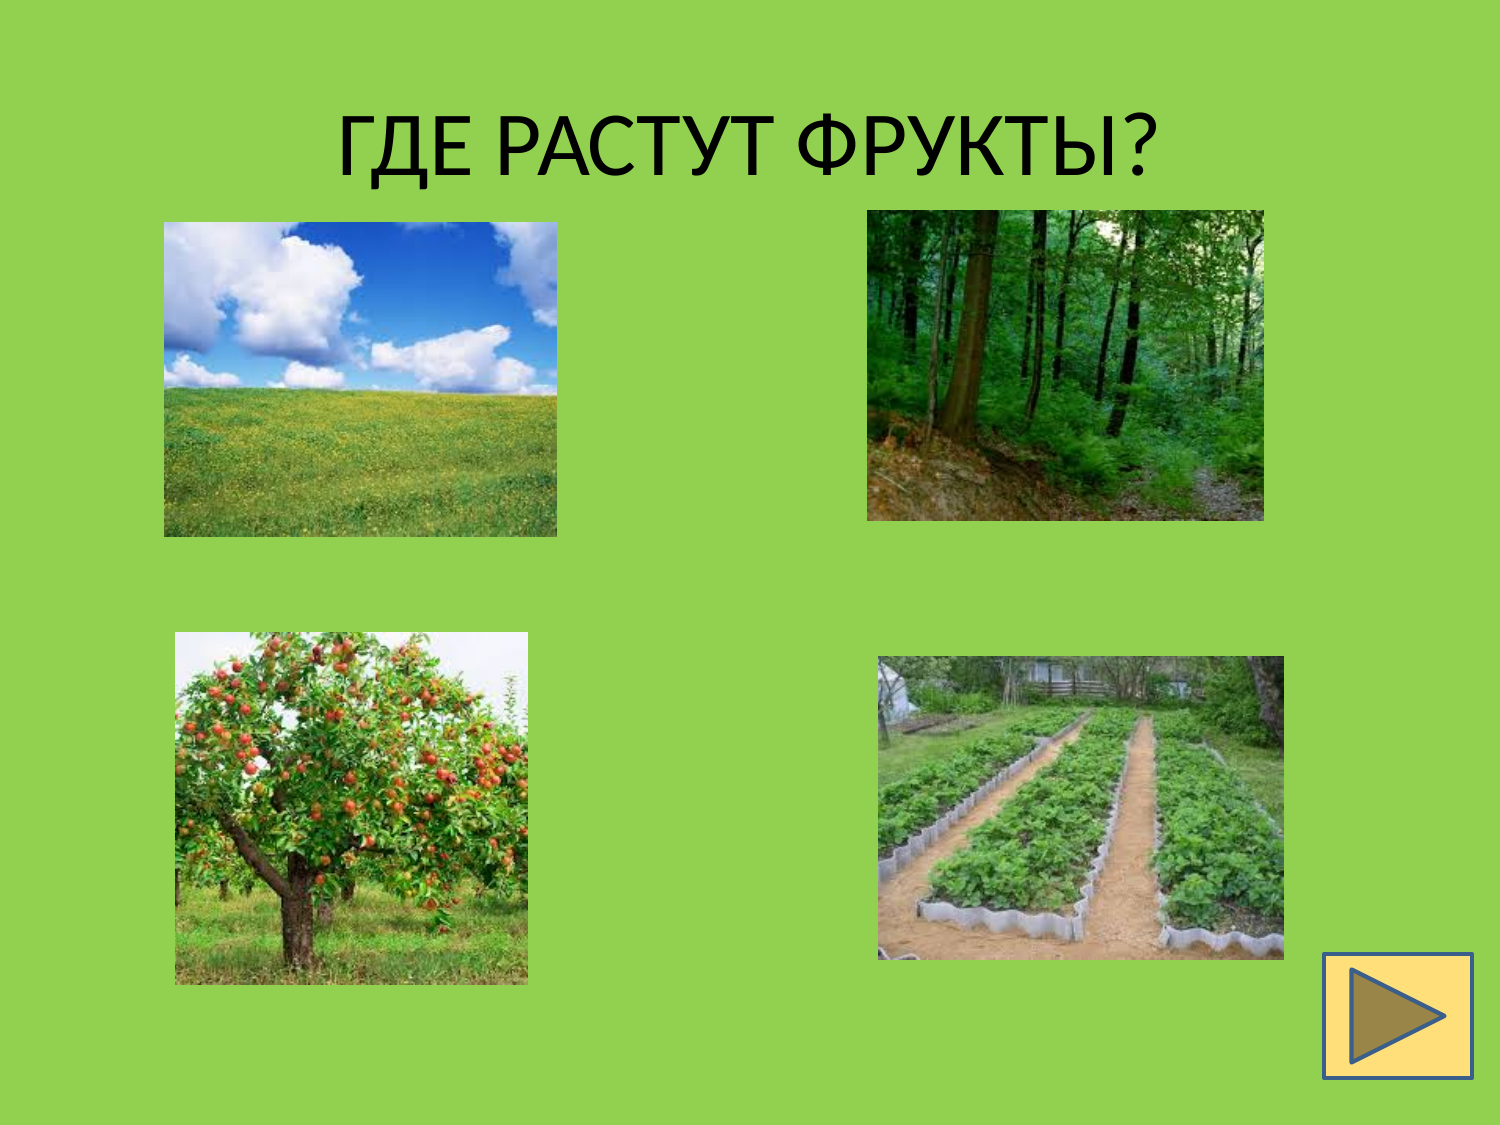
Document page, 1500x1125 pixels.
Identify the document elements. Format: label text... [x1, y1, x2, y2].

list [163, 222, 557, 537]
picture [878, 656, 1284, 960]
text_box [1322, 952, 1474, 1080]
picture [175, 632, 528, 985]
title ГДЕ РАСТУТ ФРУКТЫ? [75, 45, 1425, 233]
picture [866, 210, 1265, 521]
